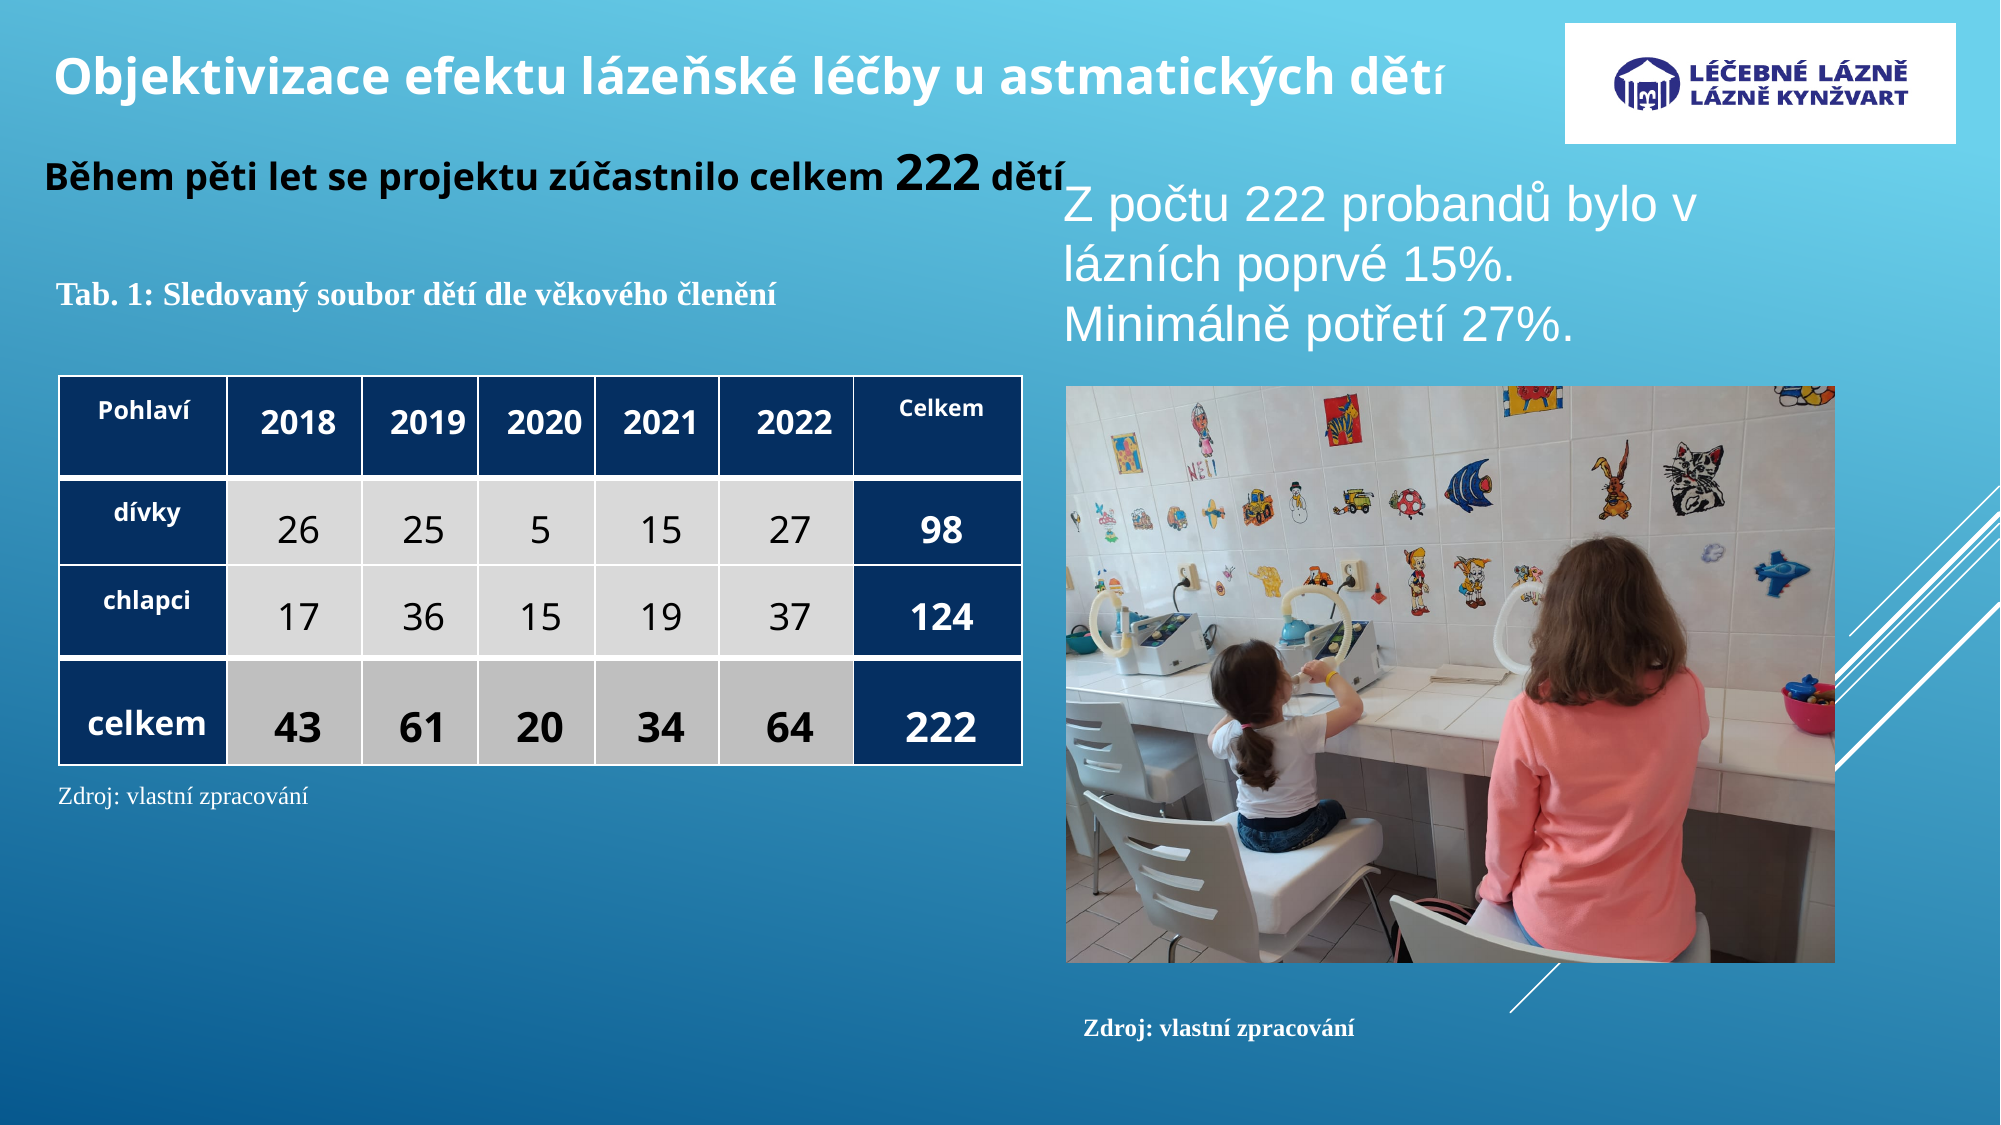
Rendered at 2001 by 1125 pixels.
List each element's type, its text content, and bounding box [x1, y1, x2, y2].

table_cell 37 [720, 566, 853, 655]
table_header 2018 [228, 377, 361, 475]
table_cell 27 [720, 481, 853, 564]
picture [1066, 386, 1836, 963]
text_box Během pěti let se projektu zúčastnilo celkem 222 dětí [29, 133, 1090, 208]
text_box Objektivizace efektu lázeňské léčby u astmatických dětí [38, 36, 1469, 157]
table_cell 20 [479, 661, 594, 764]
table_cell 98 [854, 481, 1021, 564]
table_cell 15 [596, 481, 718, 564]
title Z počtu 222 probandů bylo v lázních poprvé 15%. Minimálně potřetí 27%. [1049, 160, 1819, 363]
table_cell 25 [363, 481, 477, 564]
table_cell chlapci [60, 566, 226, 655]
text_box Zdroj: vlastní zpracování [43, 772, 331, 818]
table_cell 64 [720, 661, 853, 764]
text_box Zdroj: vlastní zpracování [1068, 1003, 1377, 1049]
table_cell 61 [363, 661, 477, 764]
table_cell dívky [60, 481, 226, 564]
table_cell 5 [479, 481, 594, 564]
table_header 2020 [479, 377, 594, 475]
table_header Pohlaví [60, 377, 226, 475]
table_cell 26 [228, 481, 361, 564]
table_cell 43 [228, 661, 361, 764]
table_header 2021 [596, 377, 718, 475]
table_cell 19 [596, 566, 718, 655]
table_cell 222 [854, 661, 1021, 764]
table_cell 34 [596, 661, 718, 764]
picture [1565, 23, 1956, 144]
table_cell 124 [854, 566, 1021, 655]
text_box Tab. 1: Sledovaný soubor dětí dle věkového členění [40, 265, 855, 320]
table_header 2019 [363, 377, 477, 475]
table_header Celkem [854, 377, 1021, 475]
table_cell 36 [363, 566, 477, 655]
table_cell celkem [60, 661, 226, 764]
table_cell 17 [228, 566, 361, 655]
table_cell 15 [479, 566, 594, 655]
table_header 2022 [720, 377, 853, 475]
